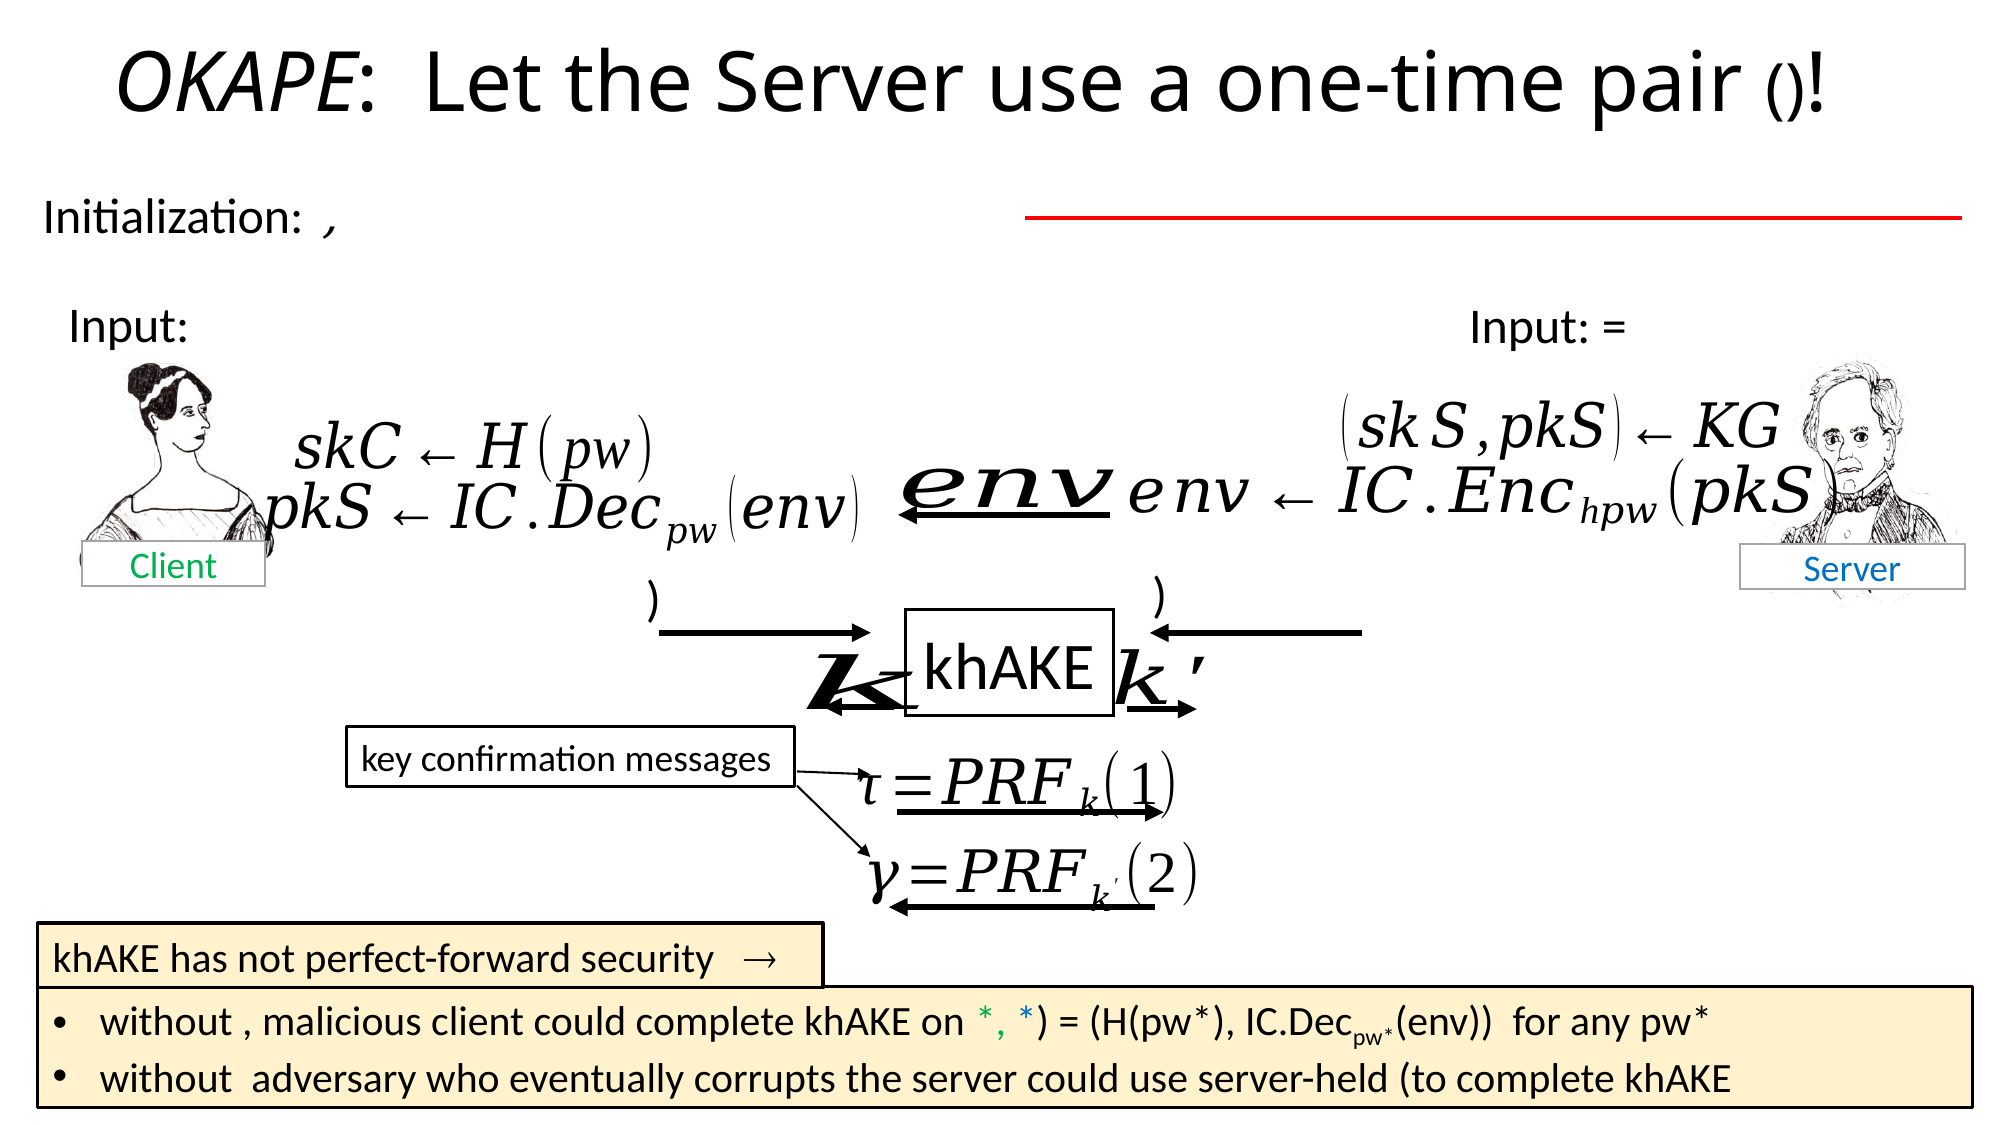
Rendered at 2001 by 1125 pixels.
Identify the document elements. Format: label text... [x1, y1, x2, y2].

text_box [53, 350, 283, 590]
text_box khAKE has not perfect-forward security  [37, 923, 823, 988]
text_box khAKE [905, 608, 1115, 717]
text_box Initialization: [27, 182, 320, 250]
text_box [1137, 562, 1411, 643]
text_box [630, 565, 905, 646]
text_box key confirmation messages [346, 726, 795, 787]
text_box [796, 645, 935, 727]
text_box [796, 785, 871, 857]
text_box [796, 771, 871, 775]
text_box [1726, 346, 1970, 608]
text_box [1111, 640, 1215, 722]
